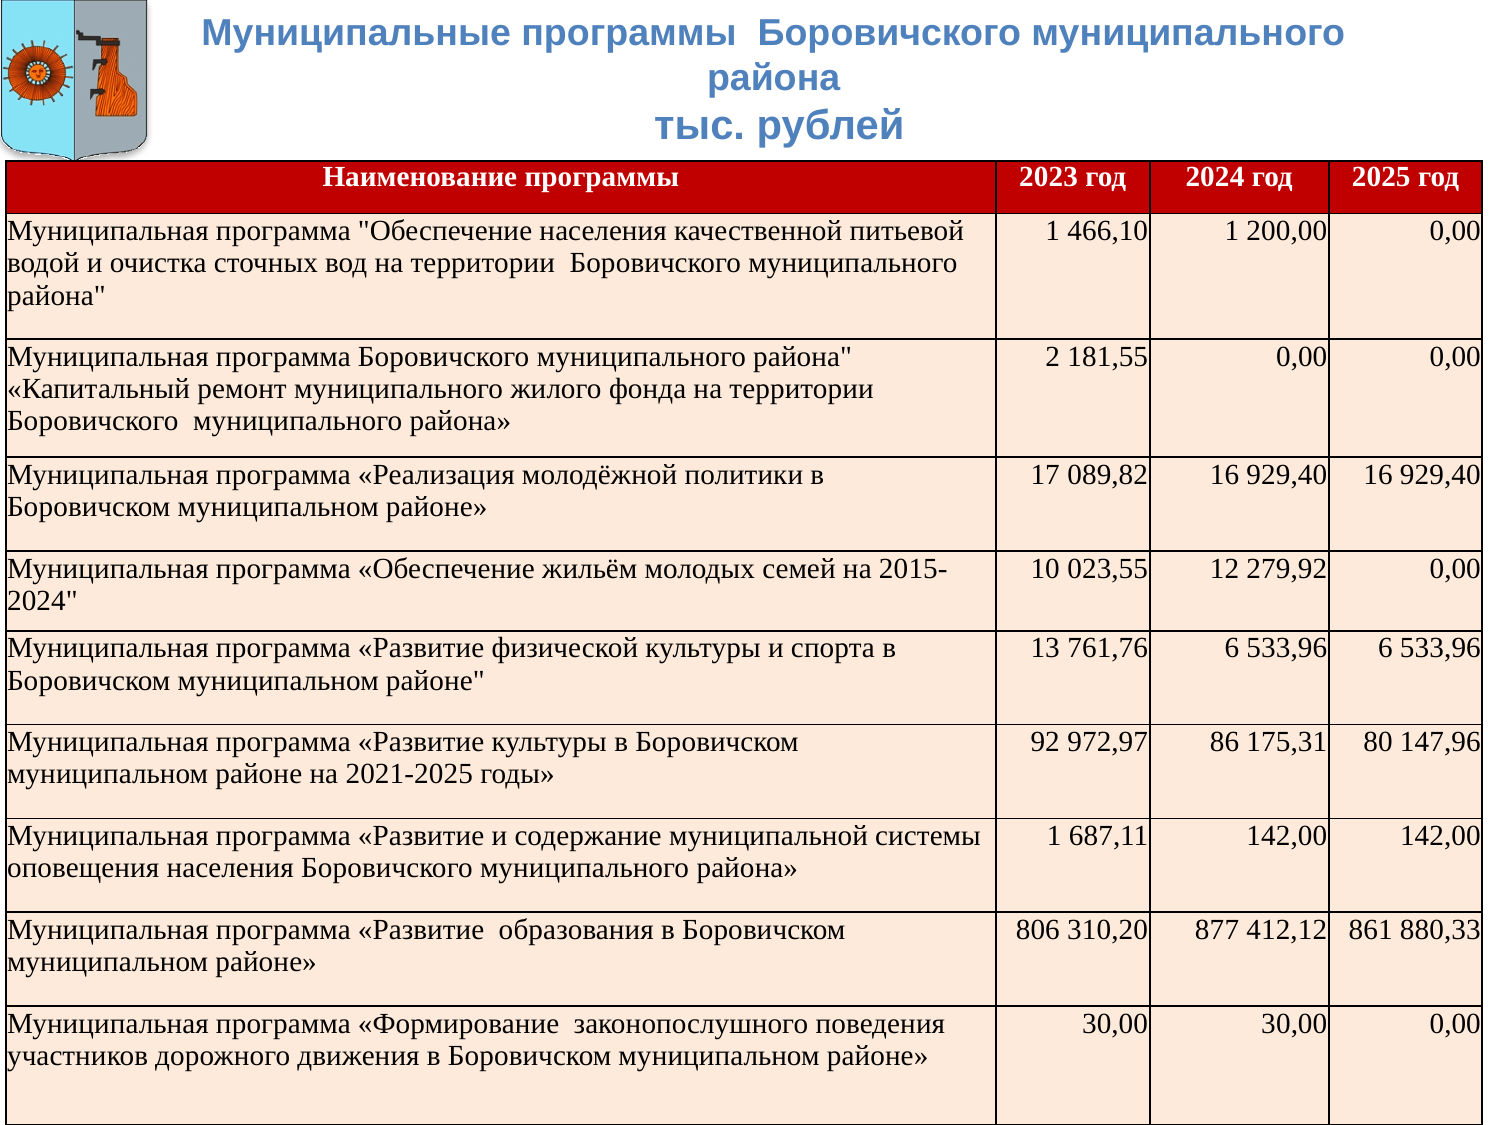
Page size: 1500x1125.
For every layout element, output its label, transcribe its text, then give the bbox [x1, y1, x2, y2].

table_cell Муниципальная программа «Развитие культуры в Боровичском муниципальном районе на 2021-2025 годы» [7, 725, 995, 818]
table_cell Муниципальная программа «Развитие физической культуры и спорта в Боровичском муниципальном районе" [7, 632, 995, 724]
table_cell Муниципальная программа «Формирование законопослушного поведения участников дорожного движения в Боровичском муниципальном районе» [7, 1007, 995, 1124]
table_cell 13 761,76 [997, 632, 1149, 724]
table_cell 17 089,82 [997, 458, 1149, 550]
table_cell 16 929,40 [1330, 458, 1481, 550]
table_header Наименование программы [7, 162, 995, 213]
table_cell 142,00 [1151, 819, 1328, 911]
table_cell 877 412,12 [1151, 913, 1328, 1005]
table_cell 1 466,10 [997, 214, 1149, 338]
table_cell 1 200,00 [1151, 214, 1328, 338]
table_cell 80 147,96 [1330, 725, 1481, 818]
table_cell 0,00 [1330, 1007, 1481, 1124]
table_cell 92 972,97 [997, 725, 1149, 818]
table_cell Муниципальная программа «Развитие образования в Боровичском муниципальном районе» [7, 913, 995, 1005]
table_cell 861 880,33 [1330, 913, 1481, 1005]
table_cell 86 175,31 [1151, 725, 1328, 818]
picture [0, 0, 148, 161]
table_cell 0,00 [1330, 340, 1481, 456]
table_cell 0,00 [1151, 340, 1328, 456]
table_cell Муниципальная программа Боровичского муниципального района" «Капитальный ремонт муниципального жилого фонда на территории Боровичского муниципального района» [7, 340, 995, 456]
table_cell 806 310,20 [997, 913, 1149, 1005]
table_cell 10 023,55 [997, 552, 1149, 630]
table_cell 6 533,96 [1330, 632, 1481, 724]
table_cell 12 279,92 [1151, 552, 1328, 630]
table_cell Муниципальная программа «Обеспечение жильём молодых семей на 2015-2024" [7, 552, 995, 630]
table_header 2025 год [1330, 162, 1481, 213]
table_cell 142,00 [1330, 819, 1481, 911]
table_cell 0,00 [1330, 552, 1481, 630]
table_header 2024 год [1151, 162, 1328, 213]
text_box Муниципальные программы Боровичского муниципального района тыс. рублей [150, 0, 1400, 155]
table_cell 30,00 [1151, 1007, 1328, 1124]
table_cell 1 687,11 [997, 819, 1149, 911]
table_header 2023 год [997, 162, 1149, 213]
table_cell Муниципальная программа «Развитие и содержание муниципальной системы оповещения населения Боровичского муниципального района» [7, 819, 995, 911]
table_cell 6 533,96 [1151, 632, 1328, 724]
table_cell 2 181,55 [997, 340, 1149, 456]
table_cell Муниципальная программа "Обеспечение населения качественной питьевой водой и очистка сточных вод на территории Боровичского муниципального района" [7, 214, 995, 338]
table_cell 0,00 [1330, 214, 1481, 338]
table_cell 16 929,40 [1151, 458, 1328, 550]
table_cell 30,00 [997, 1007, 1149, 1124]
table_cell Муниципальная программа «Реализация молодёжной политики в Боровичском муниципальном районе» [7, 458, 995, 550]
